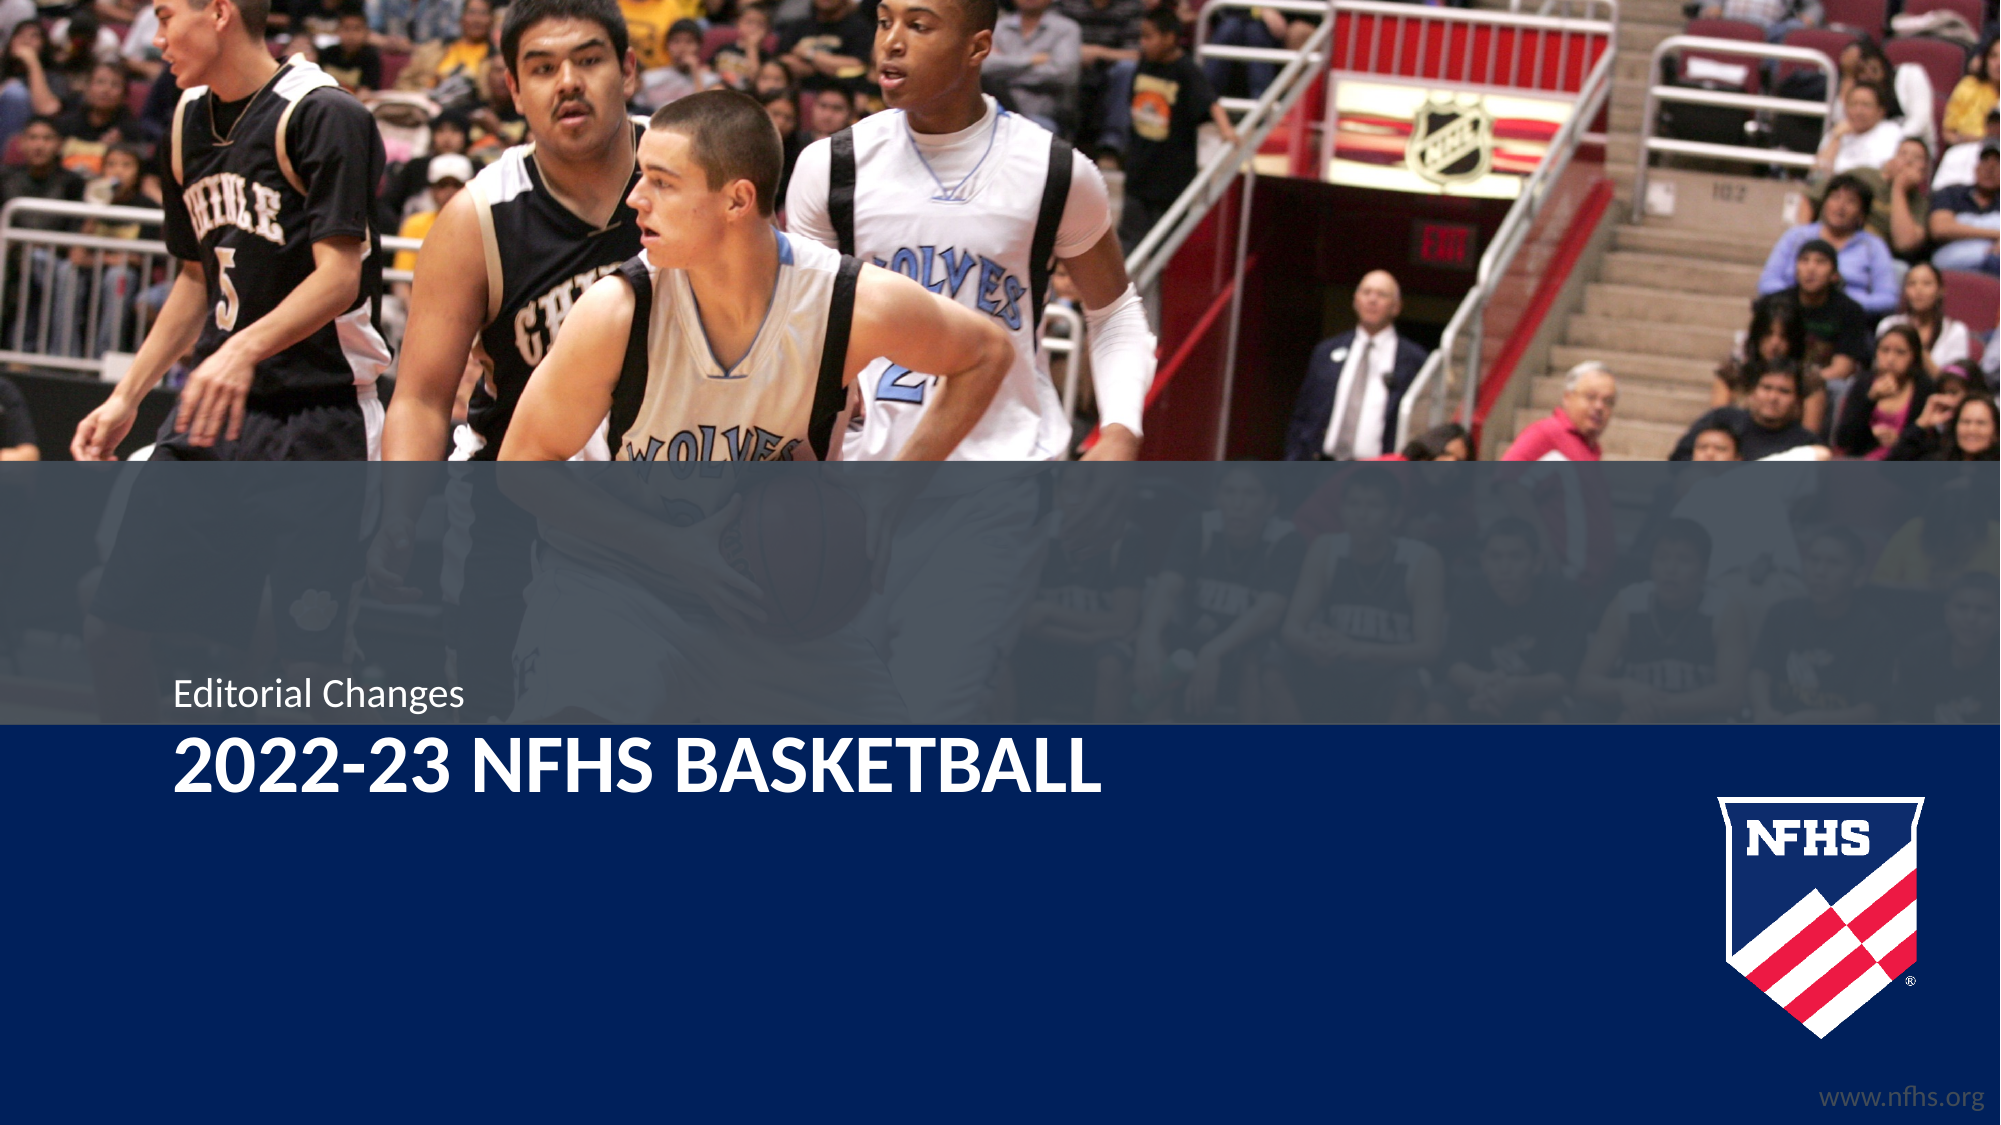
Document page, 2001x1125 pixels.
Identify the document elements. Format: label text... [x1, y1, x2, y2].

list Editorial Changes [157, 476, 1859, 724]
picture [1717, 797, 1925, 1039]
footer www.nfhs.org [1673, 1070, 2000, 1119]
picture [0, 0, 2000, 460]
title 2022-23 NFHS Basketball [157, 724, 1614, 947]
